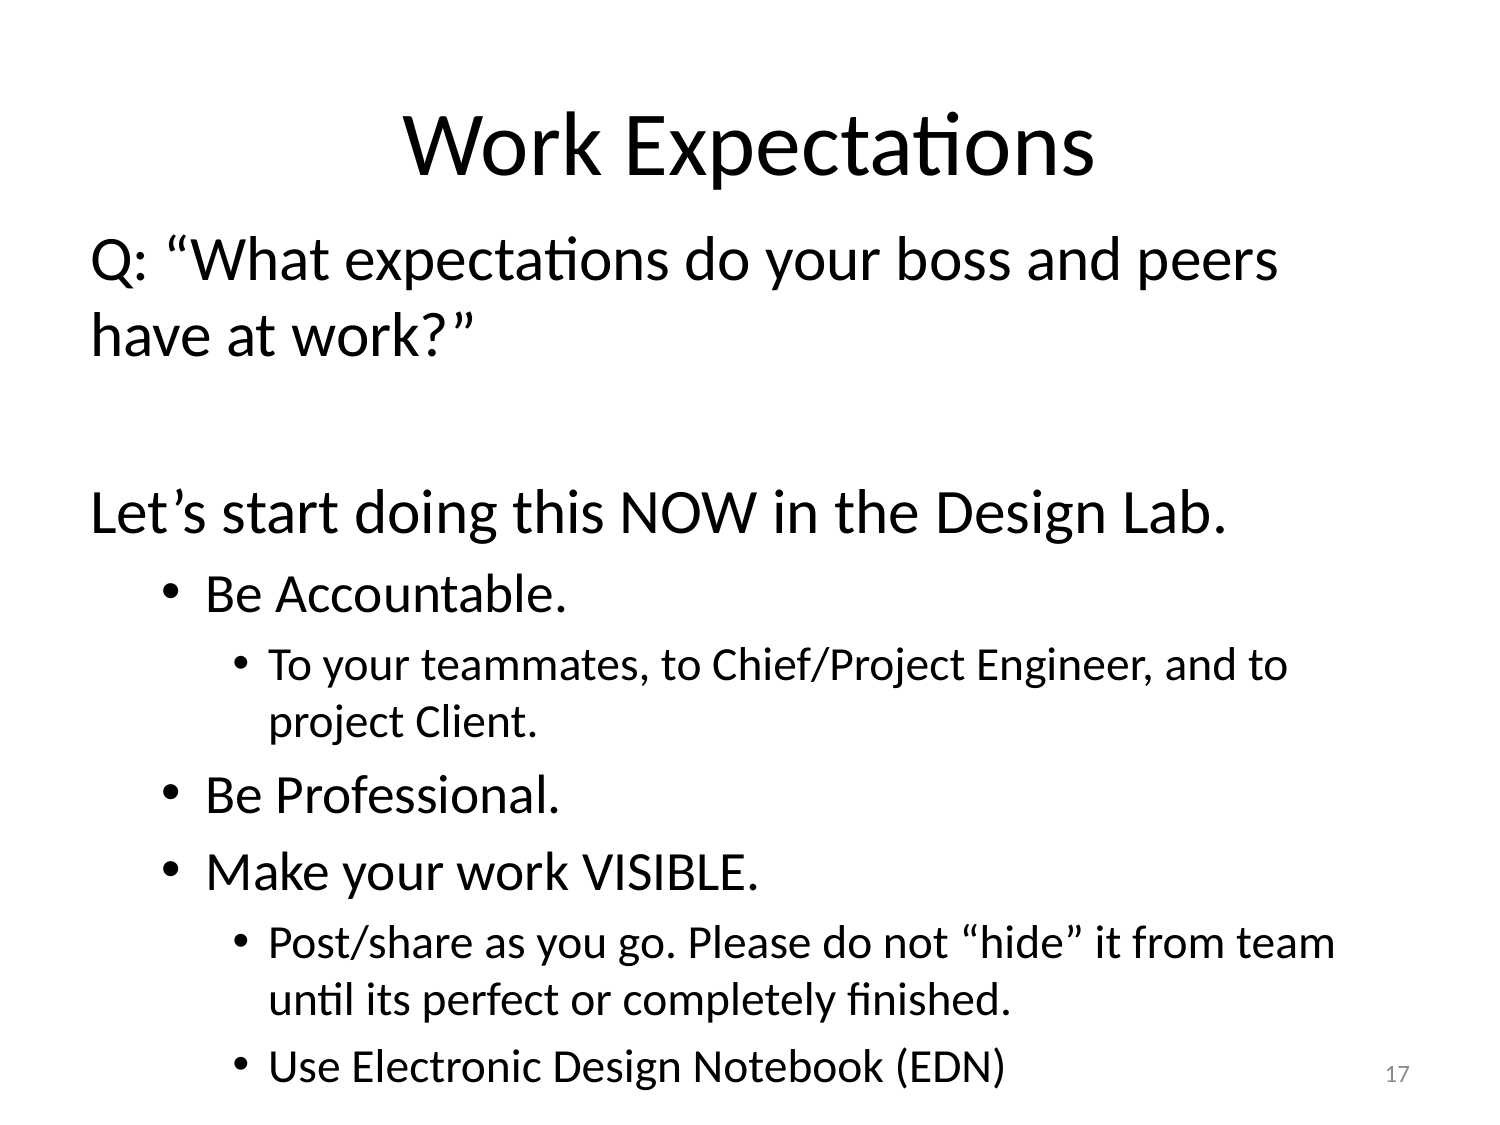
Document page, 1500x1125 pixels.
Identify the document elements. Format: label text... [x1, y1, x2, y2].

list Q: “What expectations do your boss and peers have at work?” Let’s start doing this NOW in the Design Lab. Be Accountable. To your teammates, to Chief/Project Engineer, and to project Client. Be Professional. Make your work VISIBLE. Post/share as you go. Please do not “hide” it from team until its perfect or completely finished. Use Electronic Design Notebook (EDN) [75, 209, 1425, 1100]
title Work Expectations [75, 45, 1425, 209]
slide_number 17 [1074, 1042, 1425, 1103]
